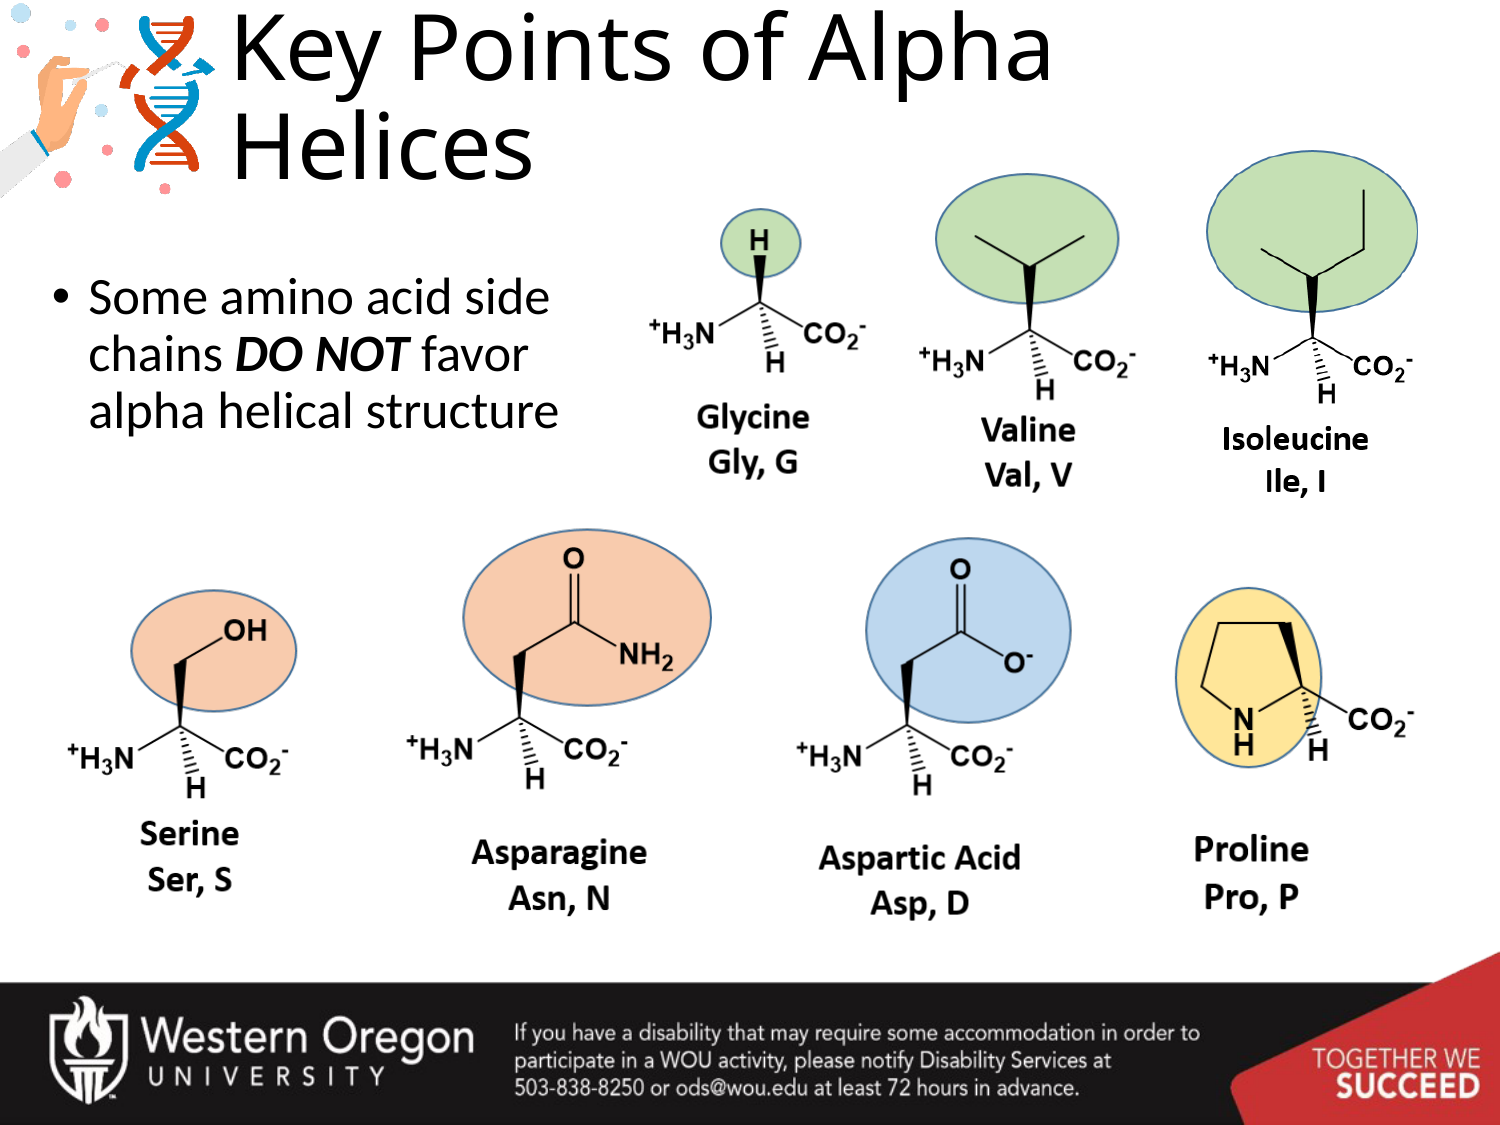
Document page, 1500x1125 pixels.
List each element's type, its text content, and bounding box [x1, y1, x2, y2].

picture [67, 562, 315, 911]
picture [0, 3, 215, 198]
title Key Points of Alpha Helices [214, 36, 1397, 165]
picture [0, 81, 1500, 1125]
picture [387, 180, 890, 945]
list Some amino acid side chains DO NOT favor alpha helical structure [36, 262, 608, 485]
